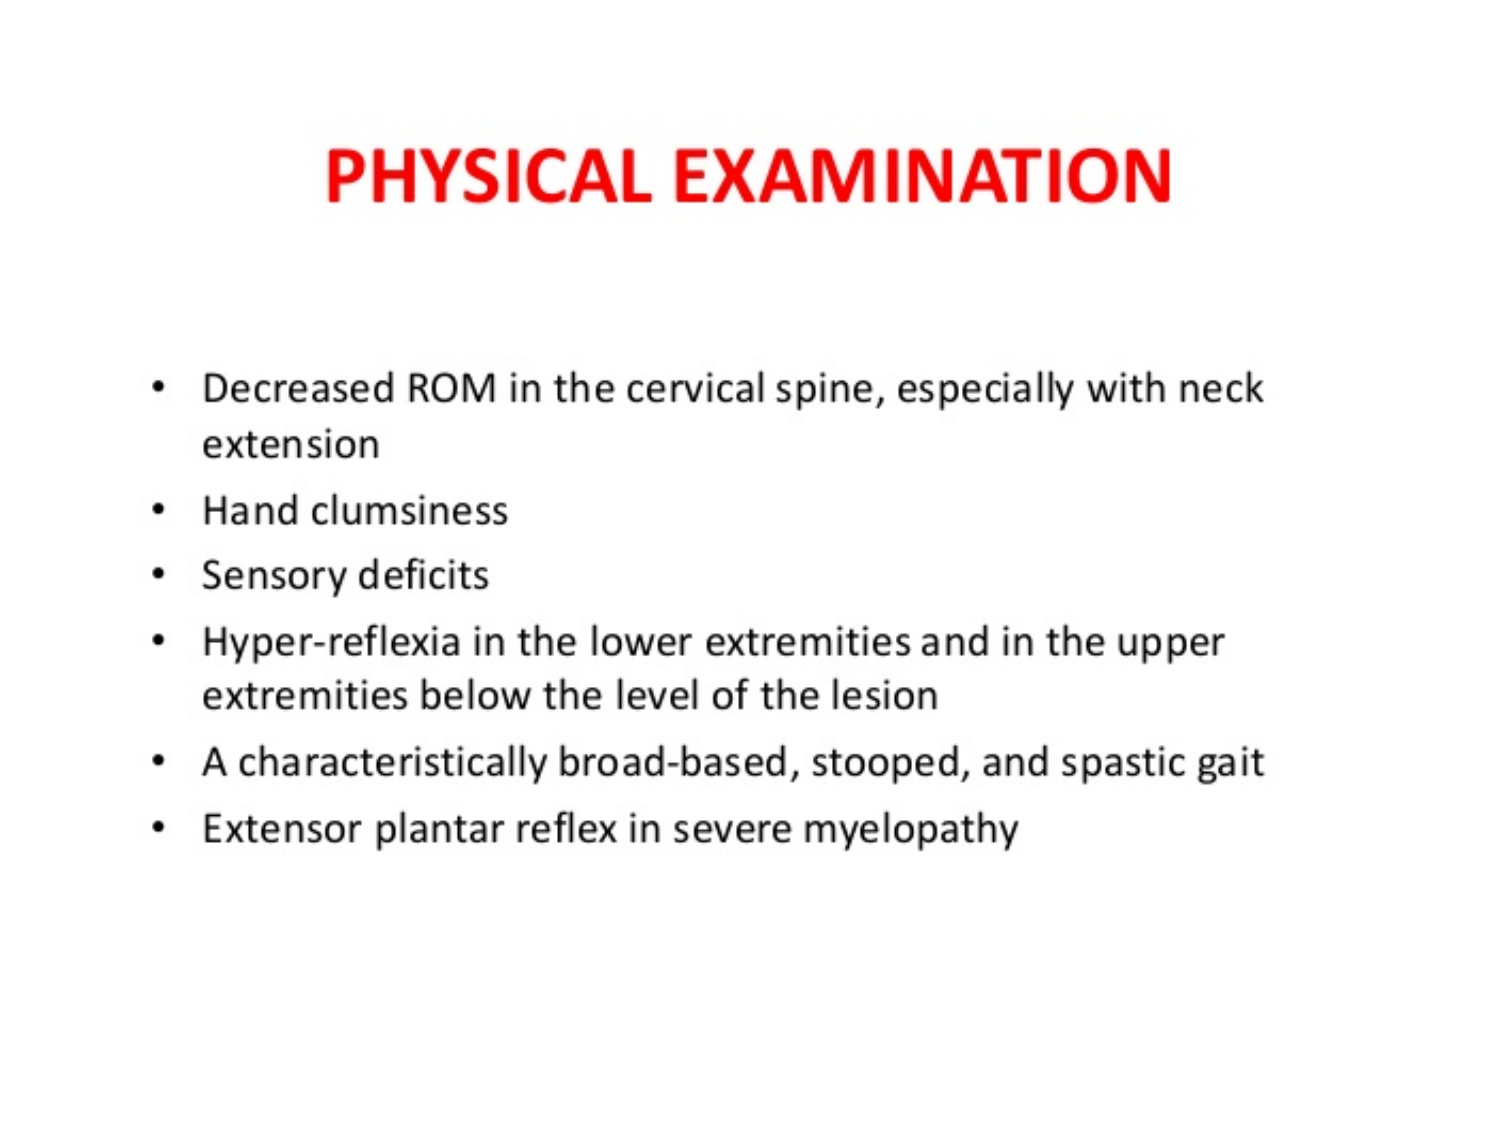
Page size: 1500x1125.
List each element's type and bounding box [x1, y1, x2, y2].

picture [70, 48, 1430, 1077]
